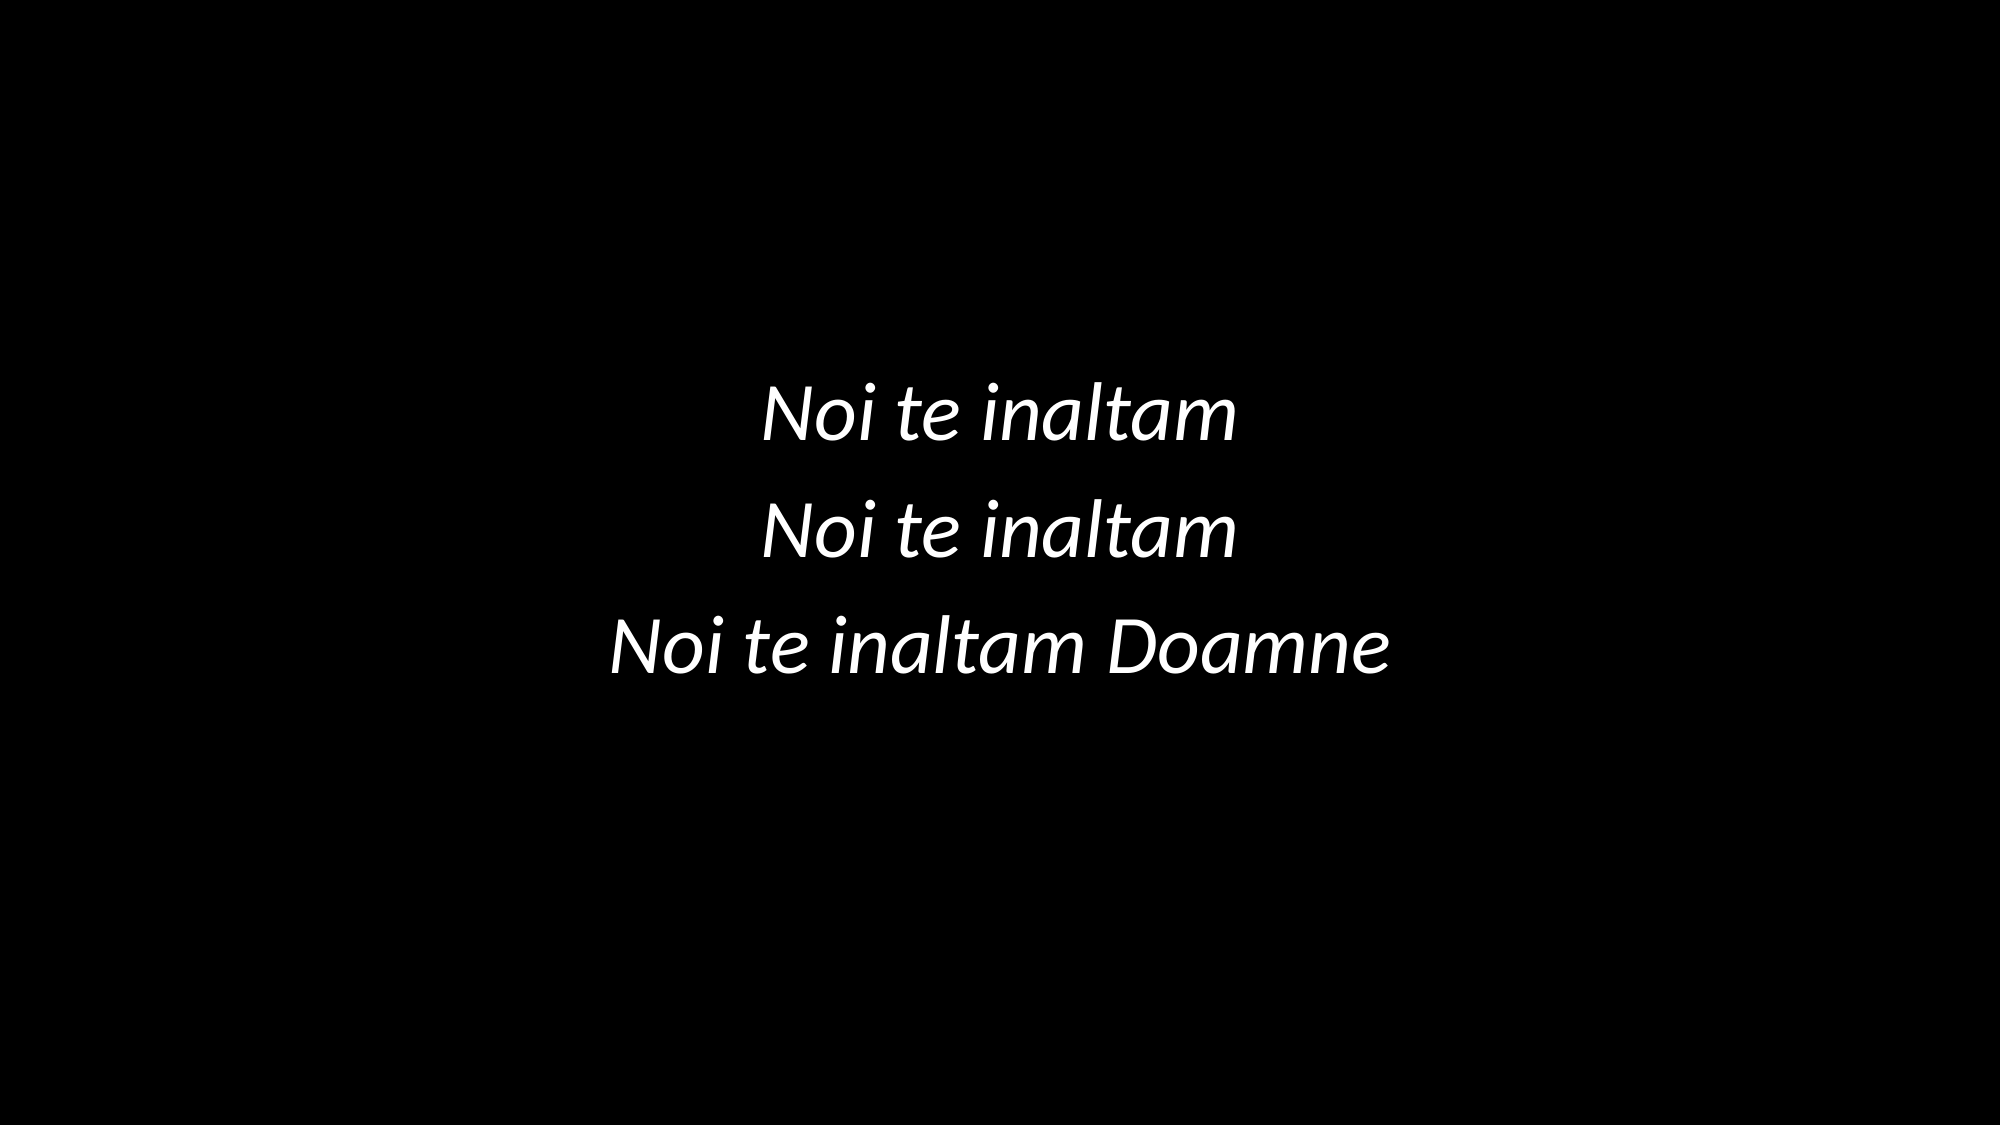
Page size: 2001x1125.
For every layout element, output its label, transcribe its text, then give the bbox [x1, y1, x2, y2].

subtitle Noi te inaltam Noi te inaltam Noi te inaltam Doamne [0, 0, 2000, 1125]
